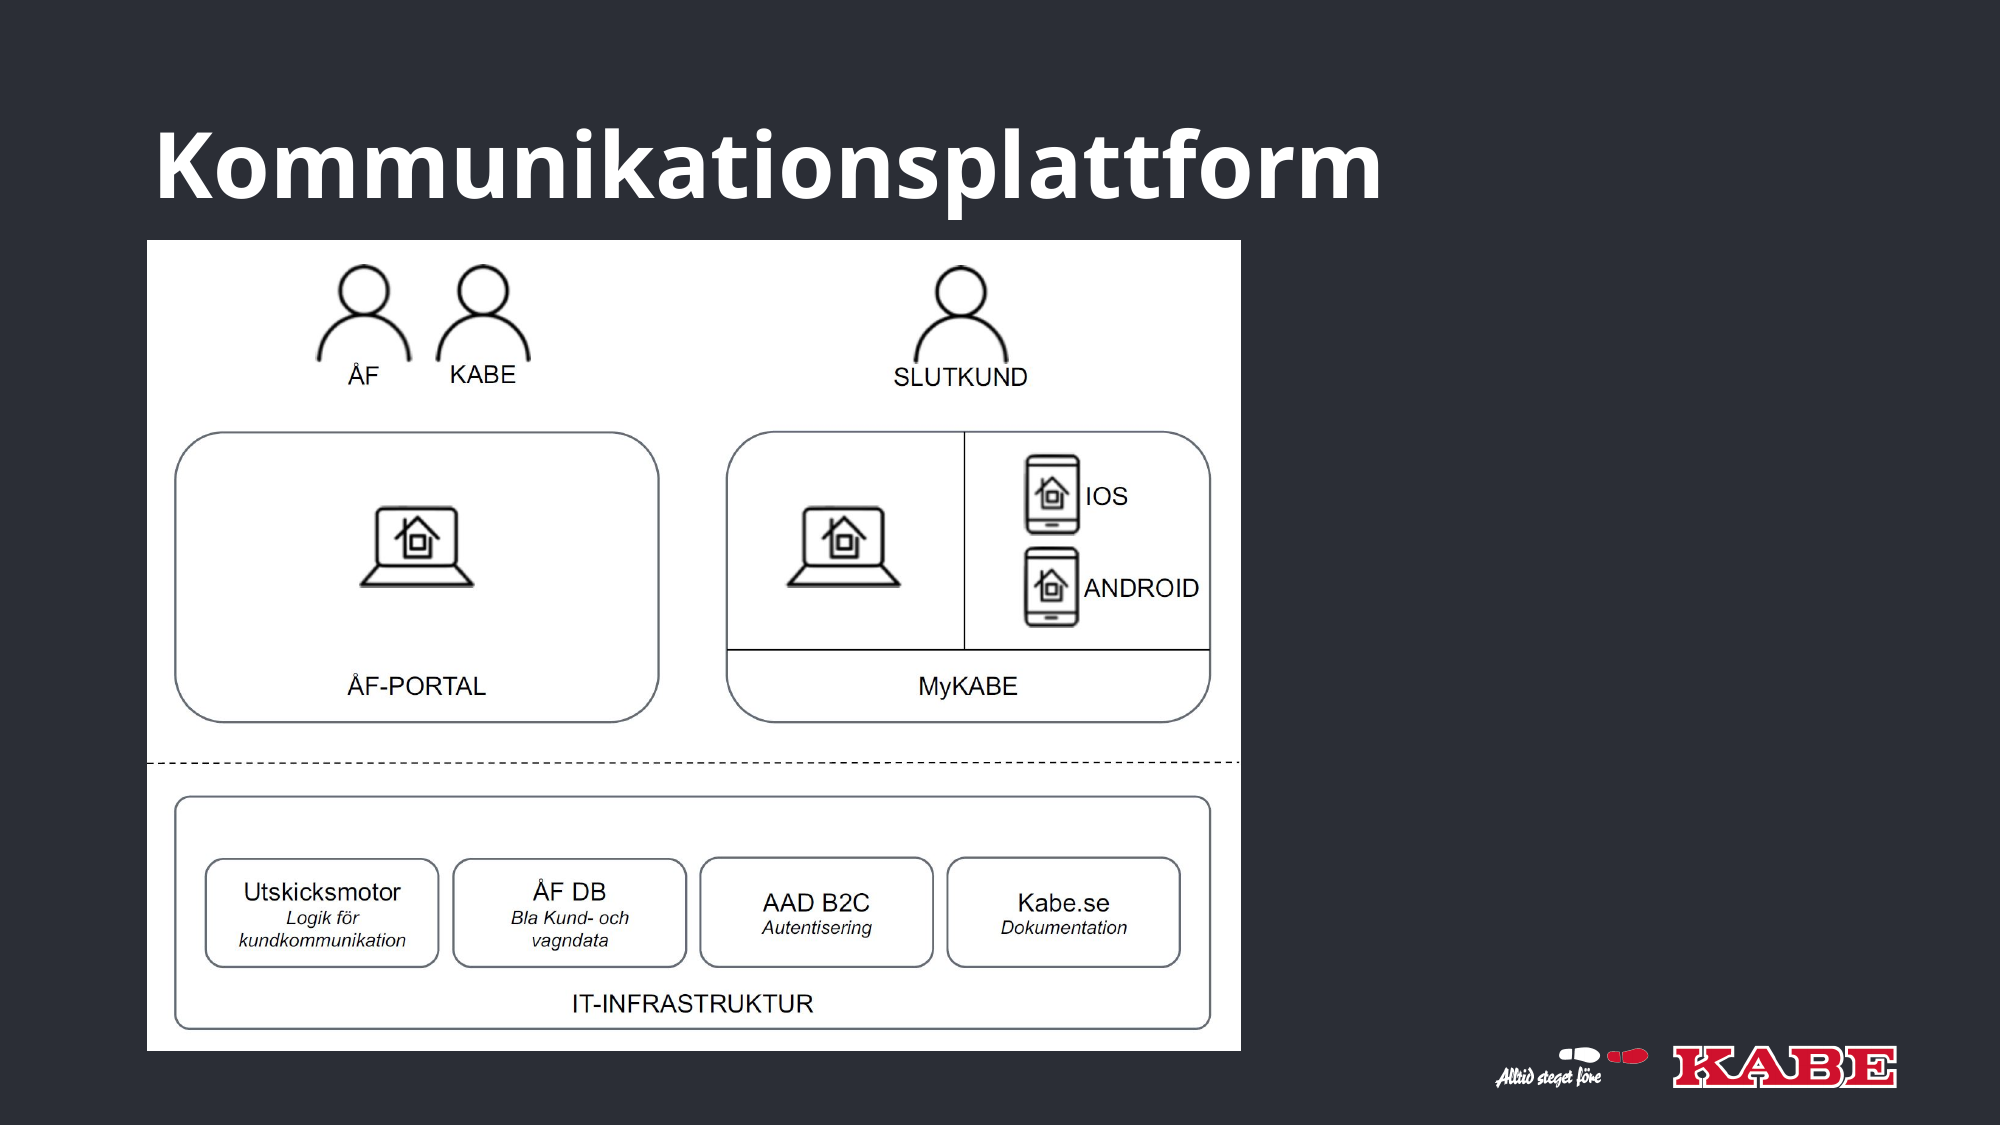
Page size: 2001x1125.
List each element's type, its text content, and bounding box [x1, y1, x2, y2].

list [147, 240, 1241, 1051]
title Kommunikationsplattform [137, 59, 1863, 278]
picture [1489, 1037, 1903, 1093]
